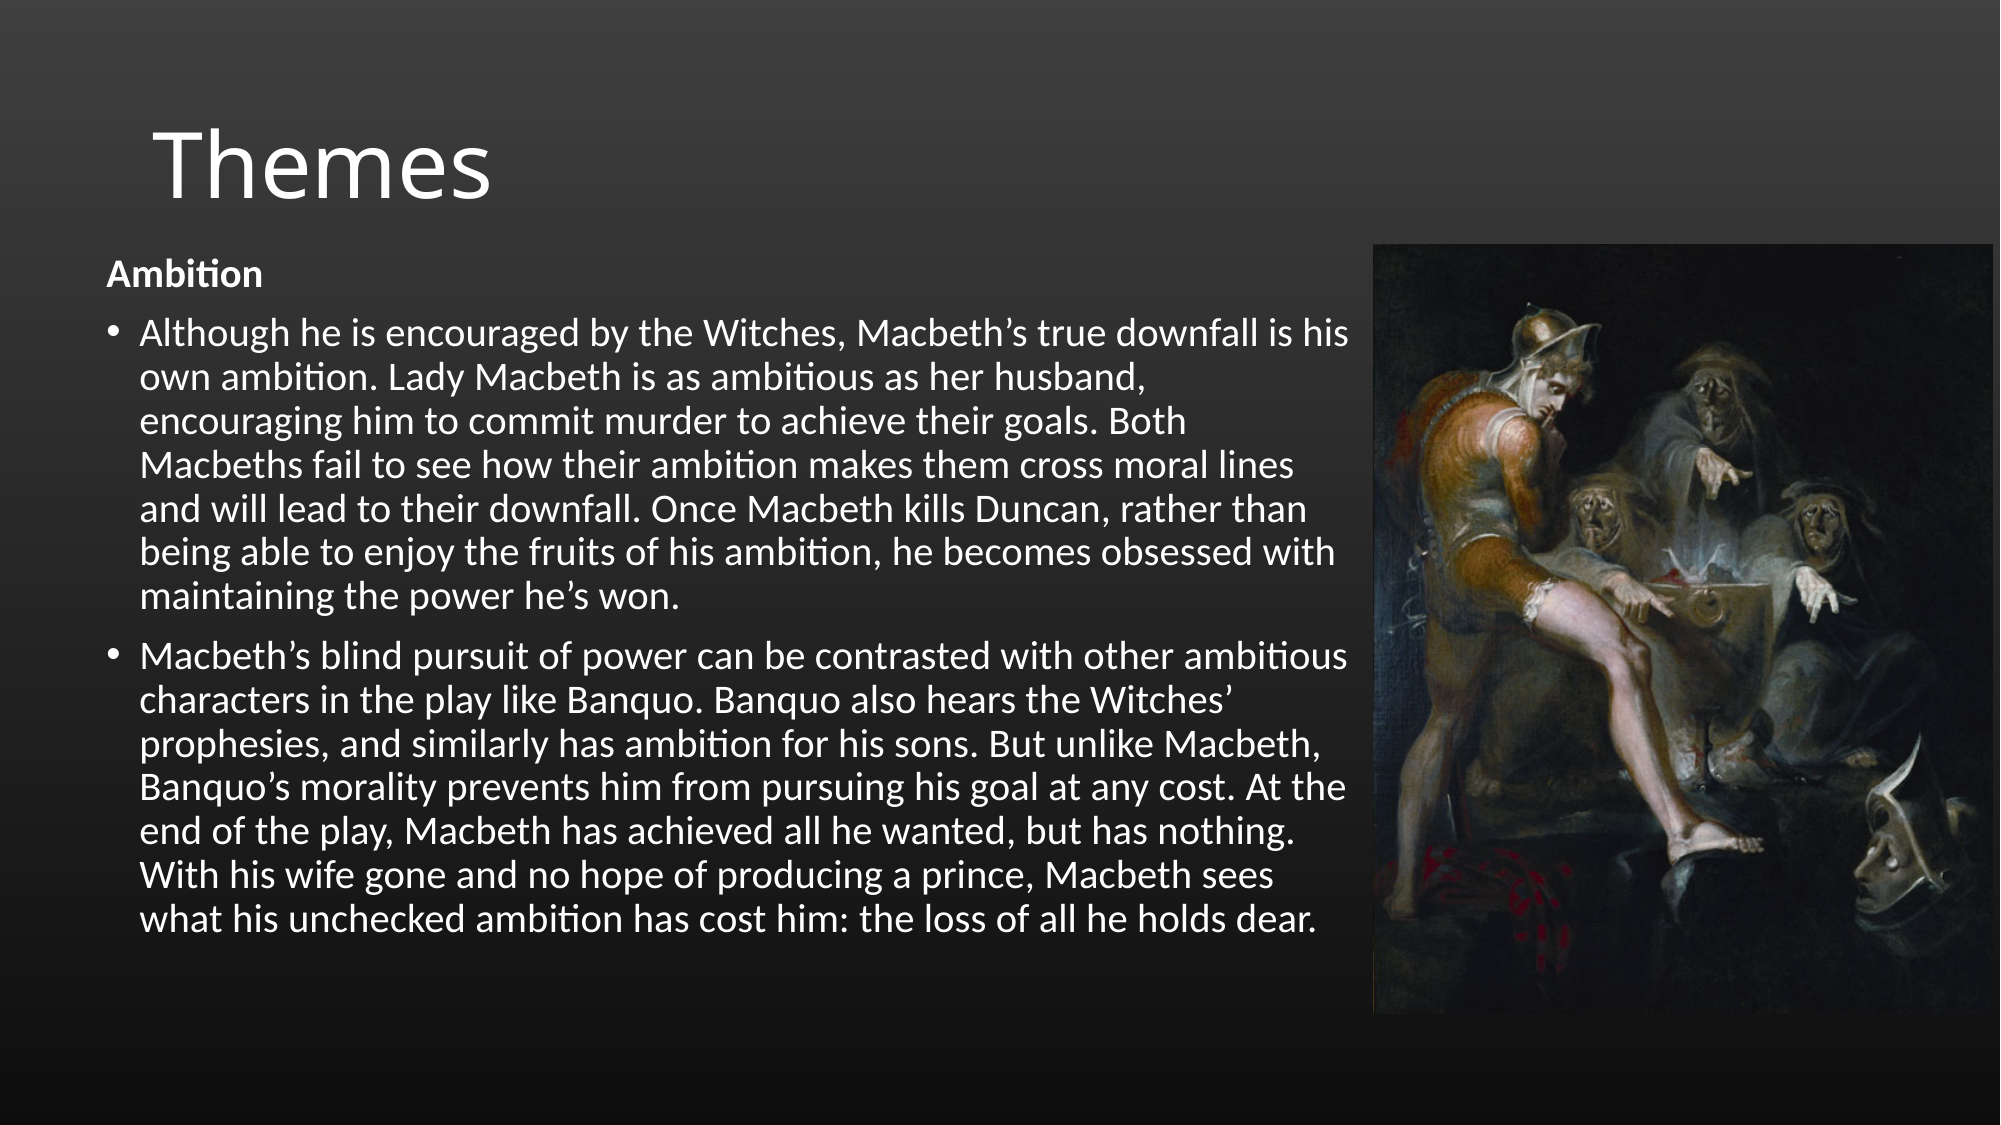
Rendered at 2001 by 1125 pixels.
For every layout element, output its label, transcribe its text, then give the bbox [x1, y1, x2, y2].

title Themes [137, 59, 1863, 244]
picture [1372, 244, 1993, 1014]
list Ambition Although he is encouraged by the Witches, Macbeth’s true downfall is his own ambition. Lady Macbeth is as ambitious as her husband, encouraging him to commit murder to achieve their goals. Both Macbeths fail to see how their ambition makes them cross moral lines and will lead to their downfall. Once Macbeth kills Duncan, rather than being able to enjoy the fruits of his ambition, he becomes obsessed with maintaining the power he’s won. Macbeth’s blind pursuit of power can be contrasted with other ambitious characters in the play like Banquo. Banquo also hears the Witches’ prophesies, and similarly has ambition for his sons. But unlike Macbeth, Banquo’s morality prevents him from pursuing his goal at any cost. At the end of the play, Macbeth has achieved all he wanted, but has nothing. With his wife gone and no hope of producing a prince, Macbeth sees what his unchecked ambition has cost him: the loss of all he holds dear. [91, 244, 1372, 959]
